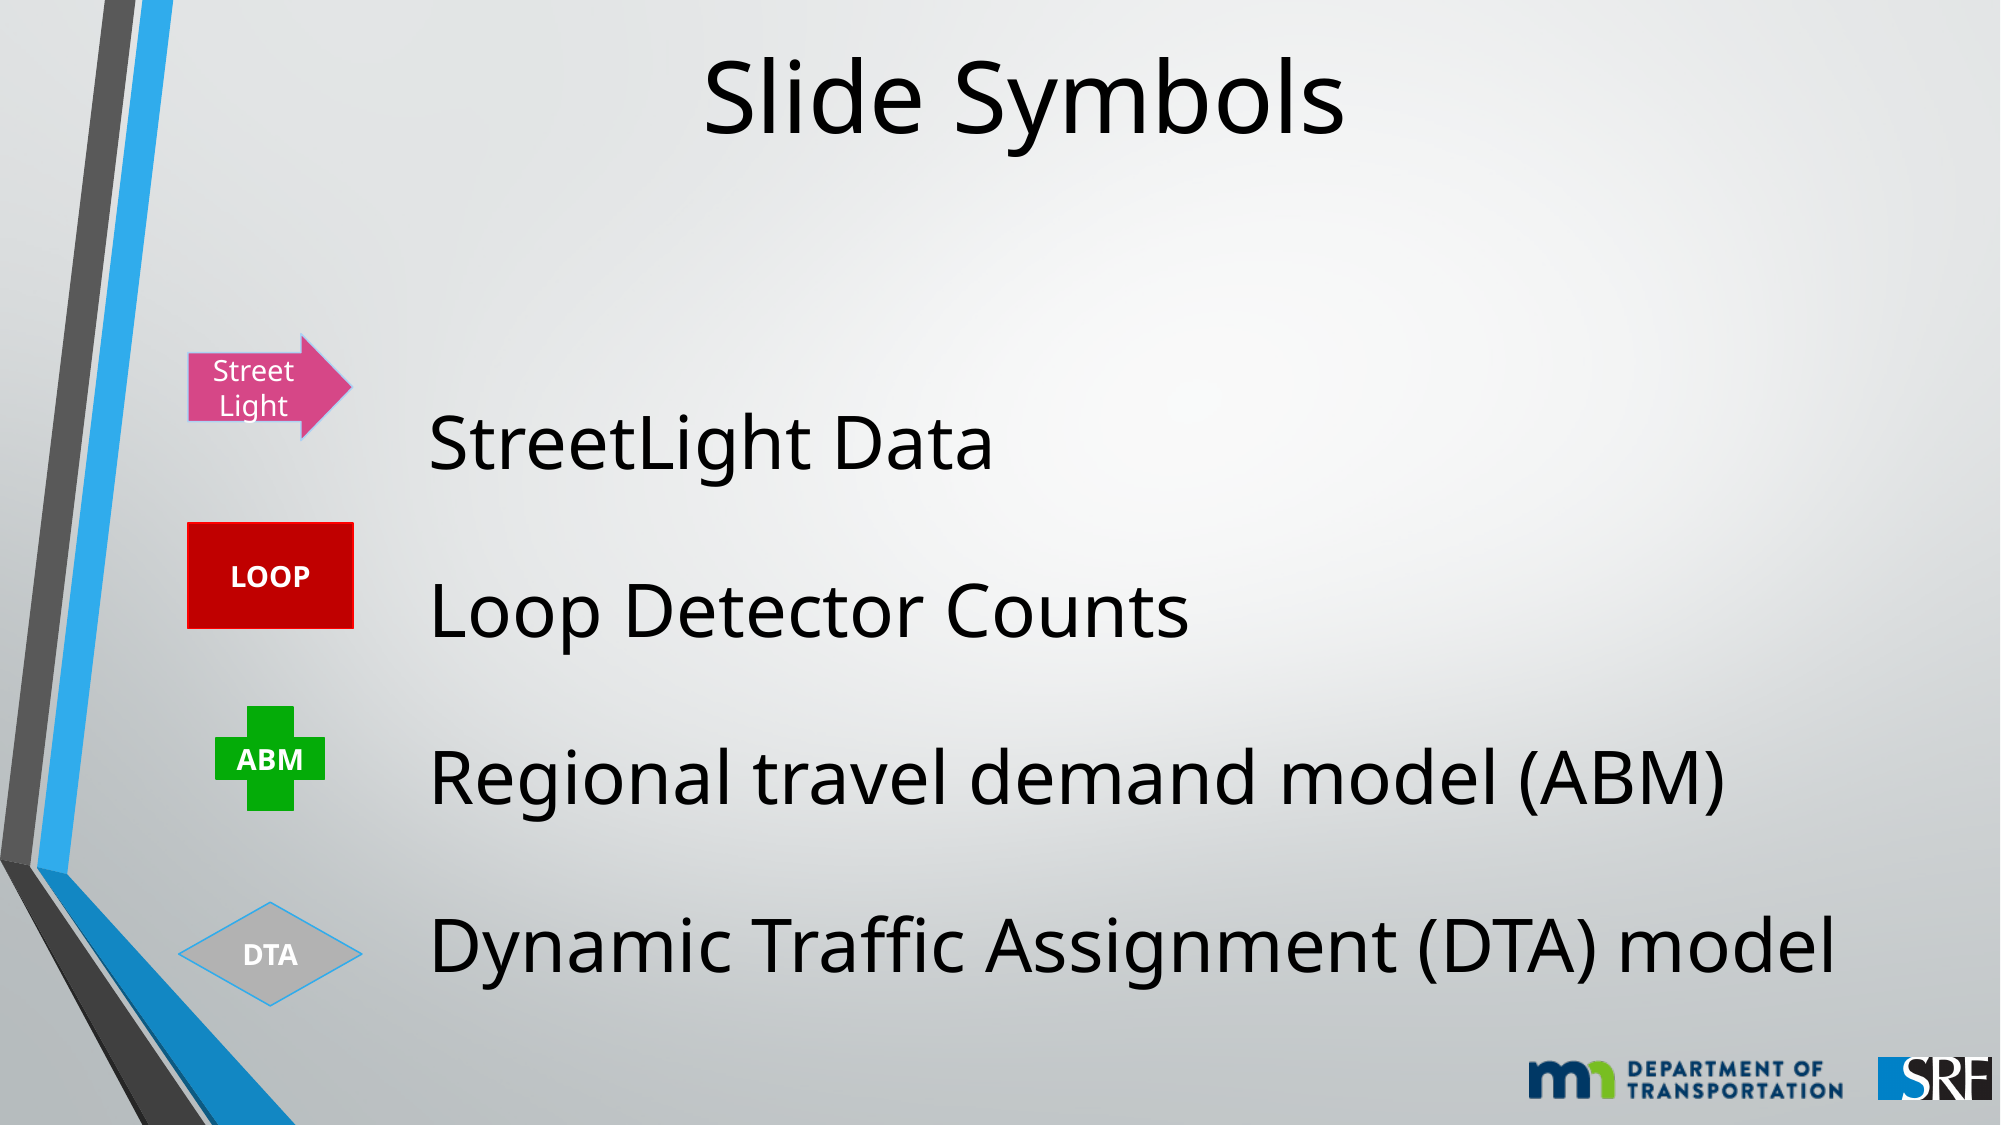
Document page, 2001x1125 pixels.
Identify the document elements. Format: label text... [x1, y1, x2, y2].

title Slide Symbols [162, 0, 1887, 187]
text_box Street Light [187, 332, 354, 442]
picture [1902, 1057, 1994, 1101]
text_box LOOP [187, 522, 354, 629]
picture [1529, 1046, 1865, 1125]
text_box DTA [177, 901, 363, 1007]
text_box ABM [215, 706, 325, 811]
list StreetLight Data Loop Detector Counts Regional travel demand model (ABM) Dynamic Traffic Assignment (DTA) model [413, 283, 1918, 1046]
